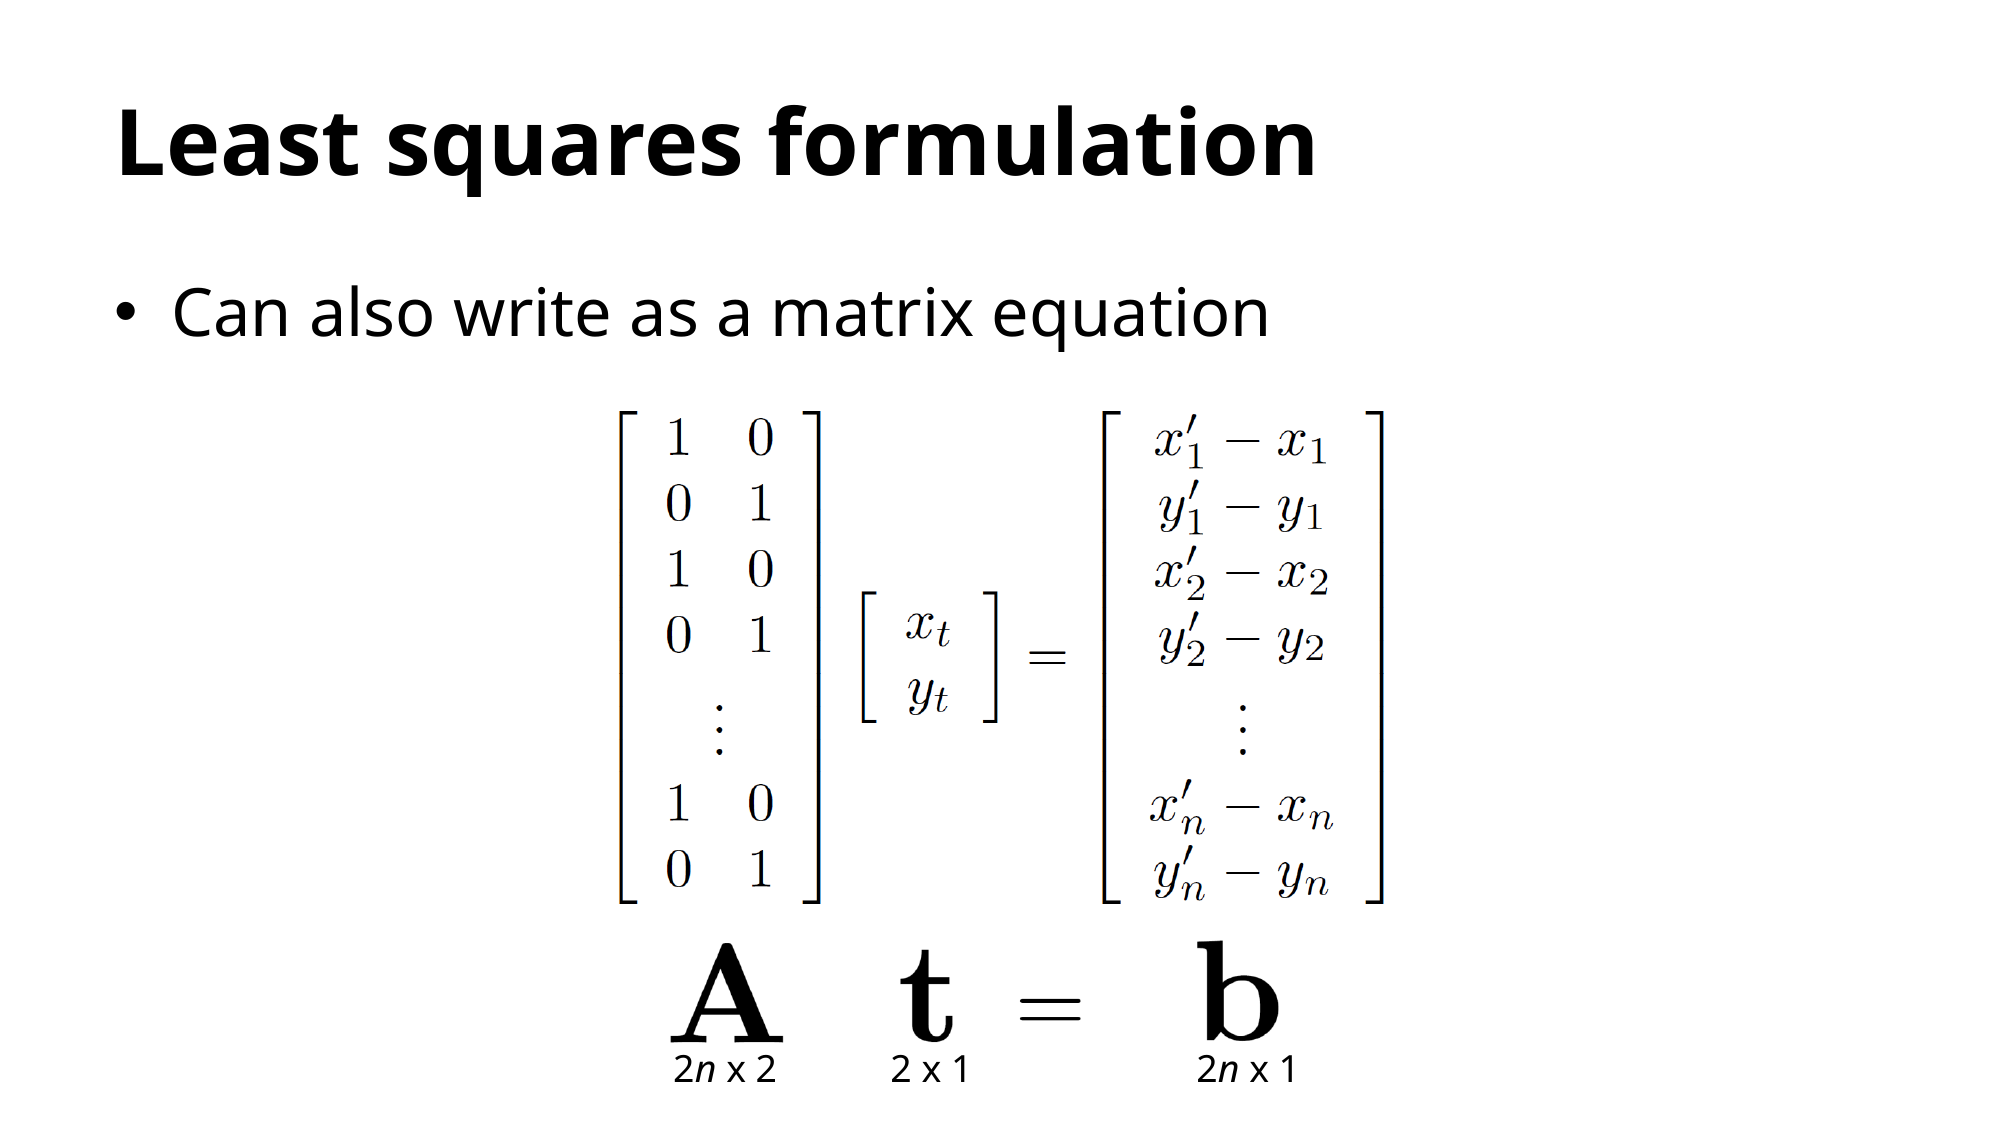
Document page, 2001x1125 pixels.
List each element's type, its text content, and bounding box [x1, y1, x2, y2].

title Least squares formulation [99, 45, 1900, 233]
picture [612, 406, 1388, 912]
list Can also write as a matrix equation [99, 262, 1900, 1005]
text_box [663, 930, 1310, 1099]
